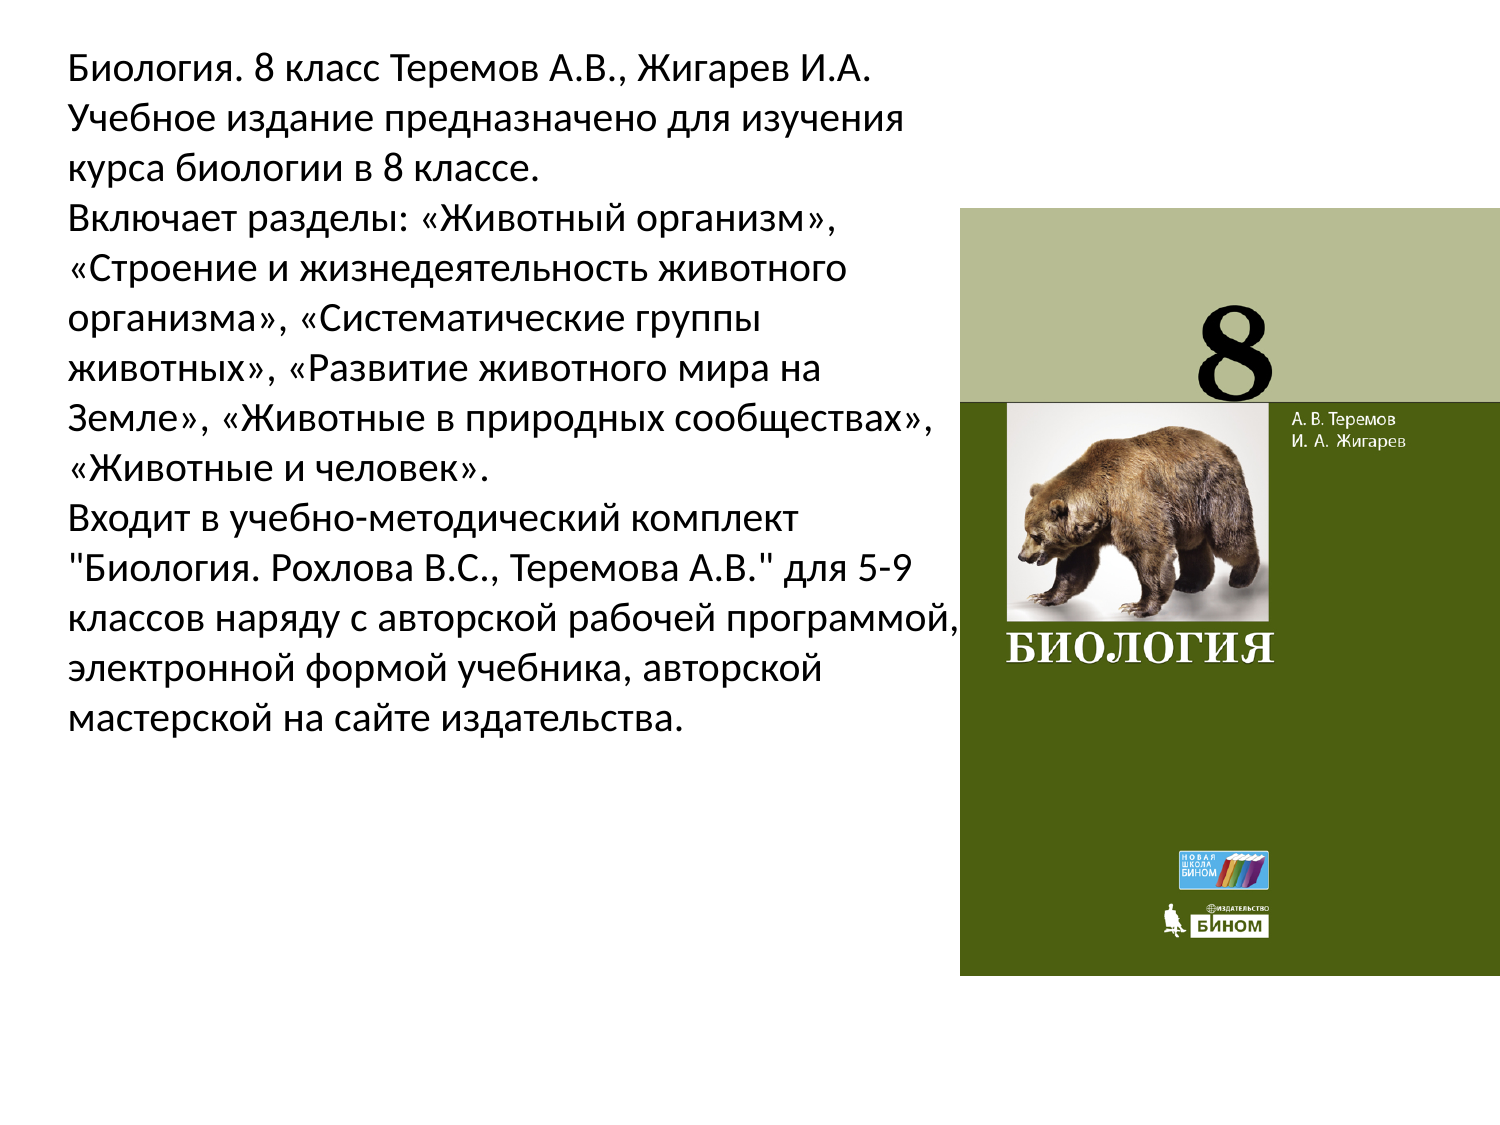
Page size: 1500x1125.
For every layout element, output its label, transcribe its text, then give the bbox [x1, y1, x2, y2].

picture [960, 207, 1500, 977]
text_box Биология. 8 класс Теремов А.В., Жигарев И.А. Учебное издание предназначено для изучения курса биологии в 8 классе. Включает разделы: «Животный организм», «Строение и жизнедеятельность животного организма», «Систематические группы животных», «Развитие животного мира на Земле», «Животные в природных сообществах», «Животные и человек». Входит в учебно-методический комплект "Биология. Рохлова В.С., Теремова А.В." для 5-9 классов наряду с авторской рабочей программой, электронной формой учебника, авторской мастерской на сайте издательства. [53, 32, 987, 748]
